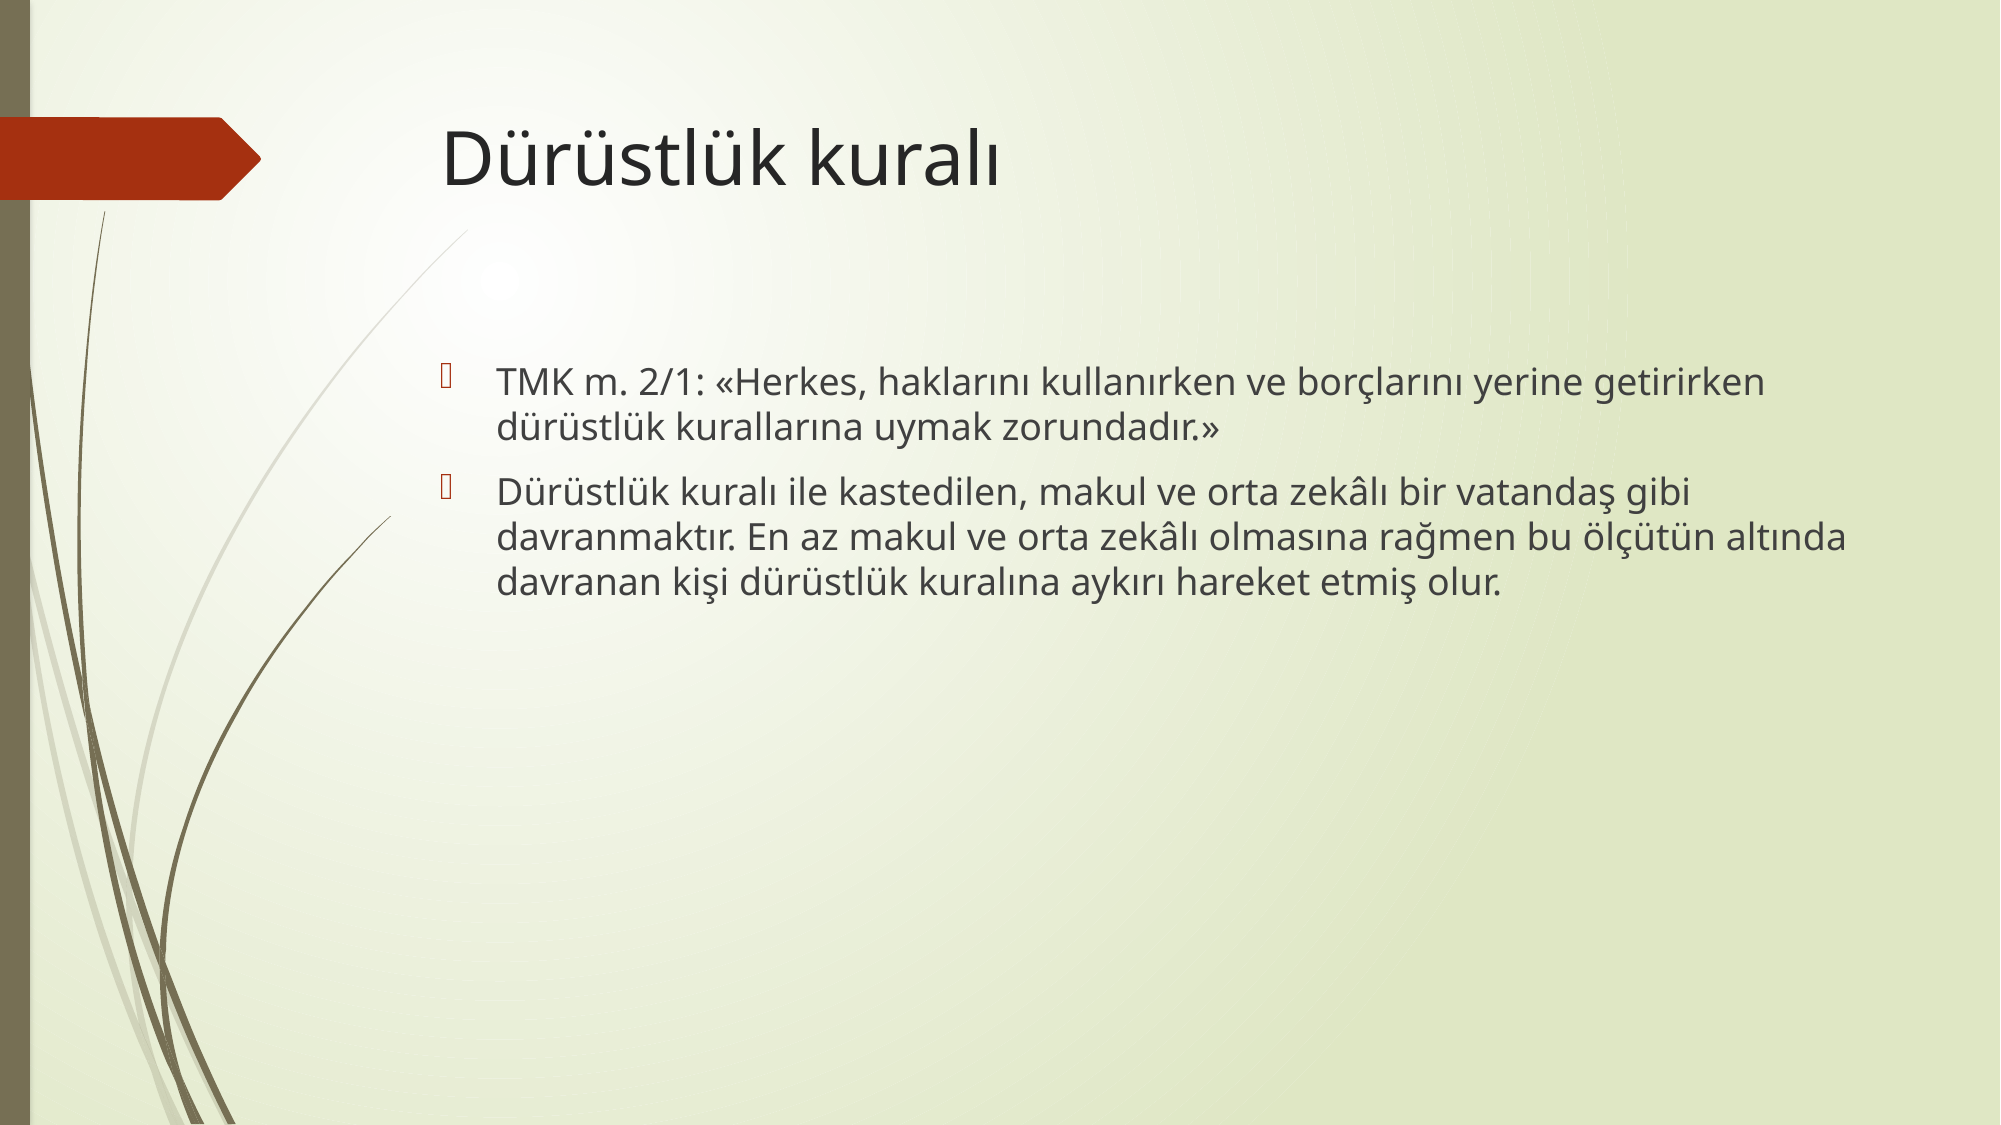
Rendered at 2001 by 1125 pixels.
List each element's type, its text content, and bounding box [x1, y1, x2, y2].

list TMK m. 2/1: «Herkes, haklarını kullanırken ve borçlarını yerine getirirken dürüstlük kurallarına uymak zorundadır.» Dürüstlük kuralı ile kastedilen, makul ve orta zekâlı bir vatandaş gibi davranmaktır. En az makul ve orta zekâlı olmasına rağmen bu ölçütün altında davranan kişi dürüstlük kuralına aykırı hareket etmiş olur. [424, 350, 1888, 970]
title Dürüstlük kuralı [425, 102, 1888, 313]
